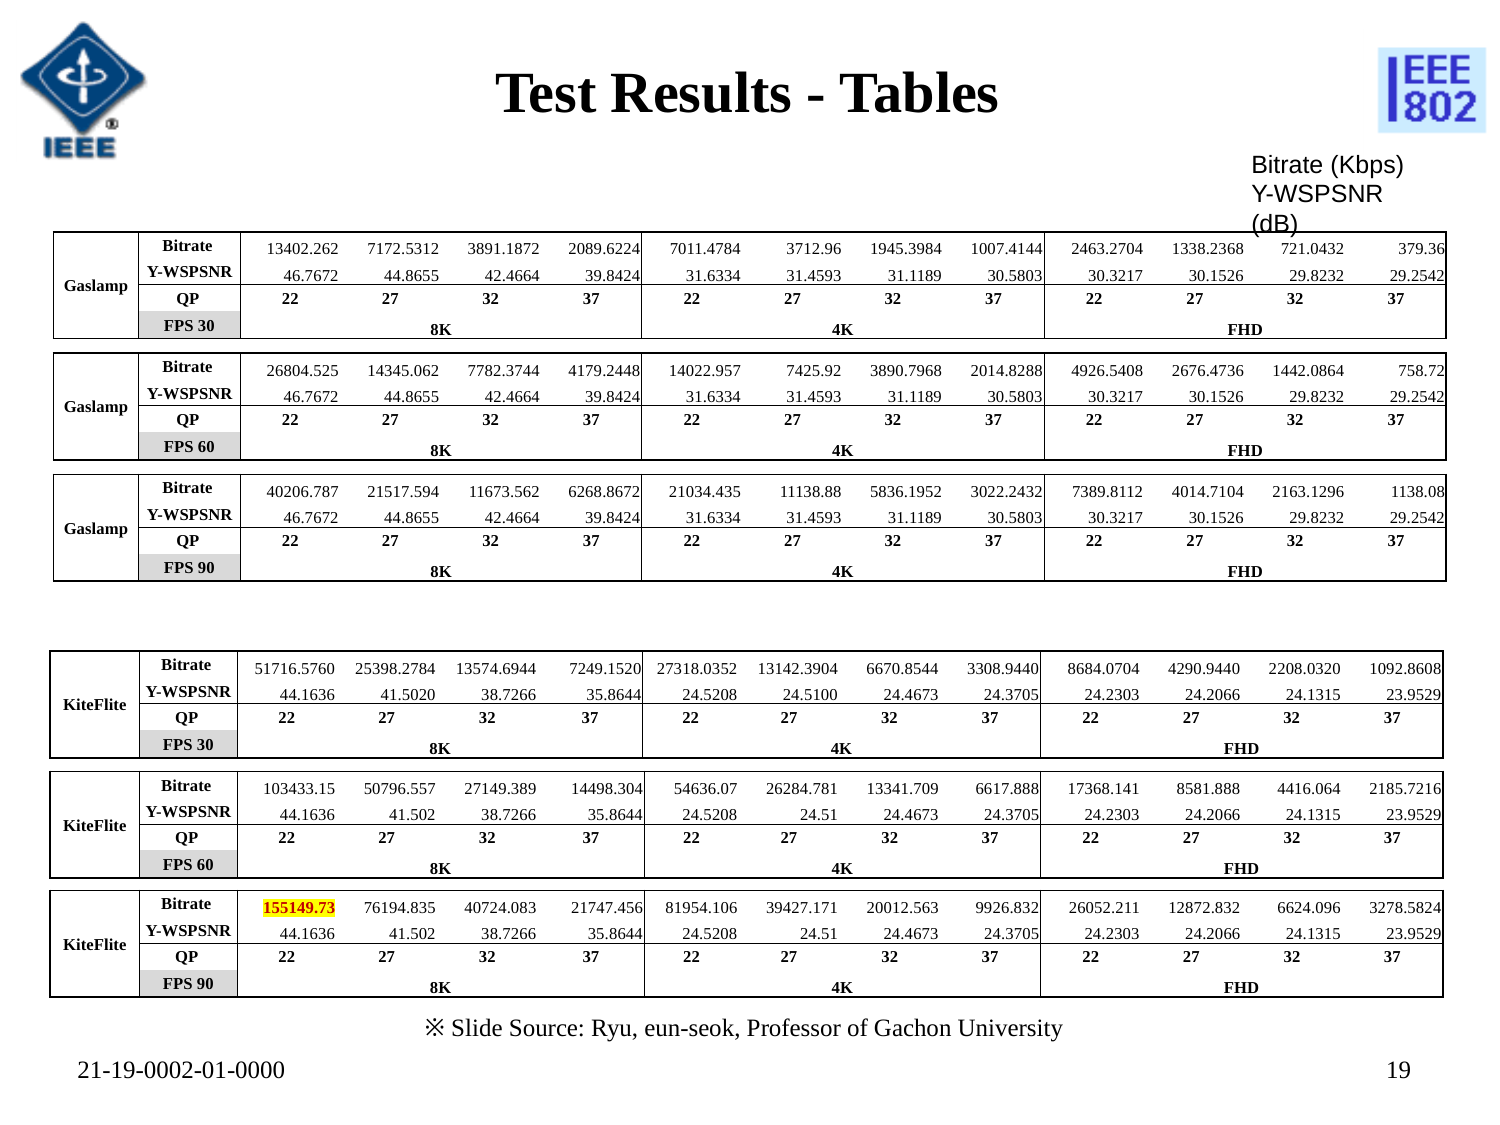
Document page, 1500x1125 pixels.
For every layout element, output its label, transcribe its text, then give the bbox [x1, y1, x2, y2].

table_header 26804.525 [241, 354, 340, 380]
table_cell 35.8644 [538, 678, 642, 703]
table_cell 22 [238, 825, 336, 850]
table_cell QP [139, 528, 240, 554]
table_cell 27 [336, 825, 437, 850]
table_cell 23.9529 [1342, 917, 1442, 943]
table_cell 42.4664 [441, 258, 541, 284]
table_cell QP [139, 406, 240, 432]
table_cell 22 [241, 528, 340, 554]
table_cell 37 [943, 528, 1044, 554]
table_cell 27 [1141, 944, 1242, 970]
table_cell 24.5208 [643, 678, 739, 703]
table_header 2676.4736 [1145, 354, 1245, 380]
table_cell 27 [742, 406, 843, 432]
table_header 1138.08 [1346, 475, 1445, 501]
table_cell 4K [645, 850, 1040, 877]
table_cell 22 [1041, 944, 1141, 970]
table_header Bitrate [140, 891, 237, 917]
table_cell 23.9529 [1342, 798, 1442, 824]
table_cell 31.4593 [742, 258, 843, 284]
table_cell 22 [642, 406, 742, 432]
table_header 4290.9440 [1141, 652, 1242, 678]
table_header 54636.07 [645, 772, 739, 798]
table_cell 24.4673 [839, 917, 940, 943]
table_cell 32 [1242, 825, 1342, 850]
table_header 758.72 [1346, 354, 1445, 380]
table_cell 27 [340, 406, 441, 432]
table_header 6617.888 [940, 772, 1040, 798]
table_header 11673.562 [441, 475, 541, 501]
table_cell 22 [642, 528, 742, 554]
table_header 21517.594 [340, 475, 441, 501]
table_header 12872.832 [1141, 891, 1242, 917]
table_cell 8K [241, 432, 641, 459]
table_header 2163.1296 [1245, 475, 1346, 501]
table_header 40206.787 [241, 475, 340, 501]
table_cell 30.1526 [1145, 501, 1245, 527]
table_cell 22 [1045, 528, 1145, 554]
table_cell QP [140, 704, 237, 730]
table_header Bitrate [139, 233, 240, 258]
table_cell 24.2066 [1141, 678, 1242, 703]
table_cell 24.4673 [839, 678, 940, 703]
table_cell 4K [642, 311, 1044, 338]
table_header 13341.709 [839, 772, 940, 798]
table_cell 27 [1141, 704, 1242, 730]
table_header 17368.141 [1041, 772, 1141, 798]
table_cell 31.1189 [843, 501, 943, 527]
table_cell 44.1636 [238, 678, 336, 703]
table_cell 37 [943, 406, 1044, 432]
table_cell 37 [1346, 406, 1445, 432]
text_box Bitrate (Kbps) Y-WSPSNR (dB) [1236, 140, 1447, 246]
table_header 27149.389 [437, 772, 538, 798]
table_cell 22 [645, 825, 739, 850]
table_cell 32 [843, 406, 943, 432]
table_header 8581.888 [1141, 772, 1242, 798]
table_cell 30.3217 [1045, 501, 1145, 527]
table_cell 24.2303 [1041, 917, 1141, 943]
table_cell 22 [241, 406, 340, 432]
table_header 6624.096 [1242, 891, 1342, 917]
table_cell 24.1315 [1242, 678, 1342, 703]
table_cell 30.1526 [1145, 380, 1245, 405]
table_cell 38.7266 [437, 917, 538, 943]
table_header 26284.781 [739, 772, 839, 798]
table_cell 27 [1145, 285, 1245, 311]
table_header 21034.435 [642, 475, 742, 501]
table_header KiteFlite [51, 652, 139, 757]
table_cell 46.7672 [241, 380, 340, 405]
table_header 5836.1952 [843, 475, 943, 501]
table_header 14345.062 [340, 354, 441, 380]
table_cell 24.1315 [1242, 917, 1342, 943]
table_cell 37 [940, 704, 1040, 730]
table_cell Y-WSPSNR [140, 917, 237, 943]
table_cell 32 [839, 944, 940, 970]
table_header 379.36 [1346, 246, 1445, 258]
table_cell 29.2542 [1346, 258, 1445, 284]
table_cell QP [140, 944, 237, 970]
table_cell 32 [843, 285, 943, 311]
table_cell 37 [538, 944, 644, 970]
table_header 20012.563 [839, 891, 940, 917]
table_cell 24.5100 [739, 678, 839, 703]
table_header 51716.5760 [238, 652, 336, 678]
table_cell 24.5208 [645, 798, 739, 824]
table_cell 37 [541, 528, 641, 554]
table_cell Y-WSPSNR [139, 258, 240, 284]
table_header 2208.0320 [1242, 652, 1342, 678]
table_cell 27 [739, 944, 839, 970]
table_cell 37 [541, 285, 641, 311]
table_cell 39.8424 [541, 501, 641, 527]
table_cell 44.8655 [340, 380, 441, 405]
table_header 4179.2448 [541, 354, 641, 380]
table_header 103433.15 [238, 772, 336, 798]
table_header 1092.8608 [1342, 652, 1442, 678]
table_cell 22 [1045, 285, 1145, 311]
table_cell 37 [1346, 285, 1445, 311]
table_cell 31.6334 [642, 501, 742, 527]
table_cell FPS 60 [139, 432, 240, 459]
table_cell 8K [238, 730, 642, 757]
table_cell 32 [437, 825, 538, 850]
table_cell 22 [241, 285, 340, 311]
table_cell 27 [336, 944, 437, 970]
table_cell 42.4664 [441, 501, 541, 527]
table_header 8684.0704 [1041, 652, 1141, 678]
table_header Bitrate [140, 772, 237, 798]
table_cell 30.1526 [1145, 258, 1245, 284]
table_cell 35.8644 [538, 798, 644, 824]
table_header 4014.7104 [1145, 475, 1245, 501]
table_header 2185.7216 [1342, 772, 1442, 798]
table_header 3278.5824 [1342, 891, 1442, 917]
table_header 6268.8672 [541, 475, 641, 501]
table_cell 35.8644 [538, 917, 644, 943]
table_cell 22 [1041, 825, 1141, 850]
table_cell 32 [437, 704, 538, 730]
table_cell 44.8655 [340, 501, 441, 527]
table_cell FHD [1041, 850, 1442, 877]
table_cell 32 [441, 406, 541, 432]
table_cell Y-WSPSNR [139, 380, 240, 405]
table_cell 44.1636 [238, 798, 336, 824]
table_header 155149.73 [238, 891, 336, 917]
table_cell 8K [238, 970, 644, 996]
table_header 7389.8112 [1045, 475, 1145, 501]
table_cell 39.8424 [541, 258, 641, 284]
table_cell 22 [238, 944, 336, 970]
table_cell 29.8232 [1245, 501, 1346, 527]
table_header 1007.4144 [943, 233, 1044, 258]
table_cell 30.5803 [943, 501, 1044, 527]
table_cell 32 [843, 528, 943, 554]
table_header 7425.92 [742, 354, 843, 380]
table_cell 44.8655 [340, 258, 441, 284]
table_cell 8K [241, 554, 641, 580]
table_header 39427.171 [739, 891, 839, 917]
table_header 76194.835 [336, 891, 437, 917]
table_header KiteFlite [51, 891, 139, 996]
table_header 14498.304 [538, 772, 644, 798]
table_cell FPS 60 [140, 850, 237, 877]
table_header 3890.7968 [843, 354, 943, 380]
table_cell 24.2303 [1041, 678, 1141, 703]
table_cell FPS 90 [140, 970, 237, 996]
table_header 14022.957 [642, 354, 742, 380]
table_cell 22 [643, 704, 739, 730]
table_cell Y-WSPSNR [140, 678, 237, 703]
table_cell 32 [1245, 285, 1346, 311]
table_cell 24.2066 [1141, 798, 1242, 824]
table_cell FPS 90 [139, 554, 240, 580]
table_cell 4K [642, 554, 1044, 580]
table_cell 37 [541, 406, 641, 432]
table_header 21747.456 [538, 891, 644, 917]
text_box ※ Slide Source: Ryu, eun-seok, Professor of Gachon University [409, 1004, 1079, 1050]
table_cell Y-WSPSNR [139, 501, 240, 527]
table_header 13574.6944 [437, 652, 538, 678]
table_header 50796.557 [336, 772, 437, 798]
table_header 3891.1872 [441, 233, 541, 258]
table_cell 38.7266 [437, 678, 538, 703]
table_cell FHD [1041, 730, 1442, 757]
table_cell 29.2542 [1346, 380, 1445, 405]
table_cell 22 [645, 944, 739, 970]
table_cell 31.4593 [742, 501, 843, 527]
table_header 81954.106 [645, 891, 739, 917]
table_cell FHD [1045, 432, 1445, 459]
table_cell 32 [839, 704, 940, 730]
table_cell 37 [1342, 825, 1442, 850]
table_cell 4K [643, 730, 1040, 757]
table_cell 24.4673 [839, 798, 940, 824]
table_header 4416.064 [1242, 772, 1342, 798]
table_cell 27 [336, 704, 437, 730]
table_cell 41.5020 [336, 678, 437, 703]
table_header 3712.96 [742, 233, 843, 258]
table_cell 32 [1242, 704, 1342, 730]
table_header 4926.5408 [1045, 354, 1145, 380]
table_cell 37 [940, 825, 1040, 850]
table_cell 31.6334 [642, 380, 742, 405]
table_cell 27 [742, 285, 843, 311]
picture [1362, 29, 1499, 158]
table_header 2463.2704 [1045, 233, 1145, 258]
table_cell 4K [642, 432, 1044, 459]
table_cell 32 [1245, 528, 1346, 554]
table_cell 37 [943, 285, 1044, 311]
table_cell 22 [238, 704, 336, 730]
slide_number 18 [1275, 1050, 1427, 1113]
table_cell 27 [1141, 825, 1242, 850]
table_cell 27 [742, 528, 843, 554]
table_cell 31.4593 [742, 380, 843, 405]
table_cell 37 [940, 944, 1040, 970]
table_cell 24.3705 [940, 798, 1040, 824]
table_cell 30.3217 [1045, 258, 1145, 284]
table_cell 46.7672 [241, 258, 340, 284]
table_header 2089.6224 [541, 233, 641, 258]
table_cell 39.8424 [541, 380, 641, 405]
table_cell 8K [241, 311, 641, 338]
table_header Gaslamp [54, 354, 138, 459]
table_cell 30.3217 [1045, 380, 1145, 405]
table_cell 31.1189 [843, 258, 943, 284]
table_cell 31.1189 [843, 380, 943, 405]
table_cell 22 [642, 285, 742, 311]
table_header Gaslamp [54, 233, 138, 338]
table_cell 30.5803 [943, 258, 1044, 284]
table_cell 44.1636 [238, 917, 336, 943]
table_cell 24.2066 [1141, 917, 1242, 943]
table_cell 24.3705 [940, 917, 1040, 943]
title Test Results - Tables [69, 37, 1427, 150]
table_header 1338.2368 [1145, 233, 1245, 258]
table_cell 37 [538, 825, 644, 850]
table_cell 46.7672 [241, 501, 340, 527]
table_cell QP [139, 285, 240, 311]
table_cell 37 [1342, 704, 1442, 730]
table_cell 32 [839, 825, 940, 850]
table_header KiteFlite [51, 772, 139, 877]
table_cell 29.8232 [1245, 380, 1346, 405]
table_cell 41.502 [336, 917, 437, 943]
table_header 3308.9440 [940, 652, 1040, 678]
picture [15, 20, 152, 162]
table_cell 37 [538, 704, 642, 730]
table_cell 29.2542 [1346, 501, 1445, 527]
table_header 6670.8544 [839, 652, 940, 678]
table_cell 38.7266 [437, 798, 538, 824]
table_header 3022.2432 [943, 475, 1044, 501]
table_header 9926.832 [940, 891, 1040, 917]
table_header 1442.0864 [1245, 354, 1346, 380]
table_cell 32 [441, 285, 541, 311]
table_cell 24.51 [739, 917, 839, 943]
table_cell 29.8232 [1245, 258, 1346, 284]
table_cell 24.5208 [645, 917, 739, 943]
table_cell FHD [1045, 311, 1445, 338]
table_header 7249.1520 [538, 652, 642, 678]
table_cell 24.3705 [940, 678, 1040, 703]
table_header 13402.262 [241, 233, 340, 258]
table_cell FPS 30 [140, 730, 237, 757]
table_cell 22 [1041, 704, 1141, 730]
table_cell 42.4664 [441, 380, 541, 405]
table_header Gaslamp [54, 475, 138, 580]
table_cell 27 [739, 704, 839, 730]
table_cell 32 [437, 944, 538, 970]
table_header 1945.3984 [843, 233, 943, 258]
footer 21-19-0002-01-0000 [62, 1050, 443, 1093]
table_cell 32 [1242, 944, 1342, 970]
table_cell 31.6334 [642, 258, 742, 284]
table_header Bitrate [139, 354, 240, 380]
table_cell FHD [1041, 970, 1442, 996]
table_cell 32 [1245, 406, 1346, 432]
table_cell 37 [1346, 528, 1445, 554]
table_cell QP [140, 825, 237, 850]
table_cell 24.51 [739, 798, 839, 824]
table_cell 23.9529 [1342, 678, 1442, 703]
table_cell 24.2303 [1041, 798, 1141, 824]
table_header 13142.3904 [739, 652, 839, 678]
table_header 721.0432 [1245, 246, 1346, 258]
table_cell FHD [1045, 554, 1445, 580]
table_header Bitrate [140, 652, 237, 678]
table_cell 32 [441, 528, 541, 554]
table_header 27318.0352 [643, 652, 739, 678]
table_cell 41.502 [336, 798, 437, 824]
table_header 11138.88 [742, 475, 843, 501]
table_cell 27 [340, 528, 441, 554]
table_cell 22 [1045, 406, 1145, 432]
table_header 40724.083 [437, 891, 538, 917]
table_header 7782.3744 [441, 354, 541, 380]
table_header 26052.211 [1041, 891, 1141, 917]
table_header Bitrate [139, 475, 240, 501]
table_header 2014.8288 [943, 354, 1044, 380]
table_cell 27 [1145, 528, 1245, 554]
table_cell FPS 30 [139, 311, 240, 338]
table_header 7172.5312 [340, 233, 441, 258]
table_cell 27 [340, 285, 441, 311]
table_header 7011.4784 [642, 233, 742, 258]
table_header 25398.2784 [336, 652, 437, 678]
table_cell 8K [238, 850, 644, 877]
table_cell 27 [739, 825, 839, 850]
table_cell 27 [1145, 406, 1245, 432]
table_cell 4K [645, 970, 1040, 996]
table_cell 37 [1342, 944, 1442, 970]
table_cell Y-WSPSNR [140, 798, 237, 824]
table_cell 30.5803 [943, 380, 1044, 405]
table_cell 24.1315 [1242, 798, 1342, 824]
